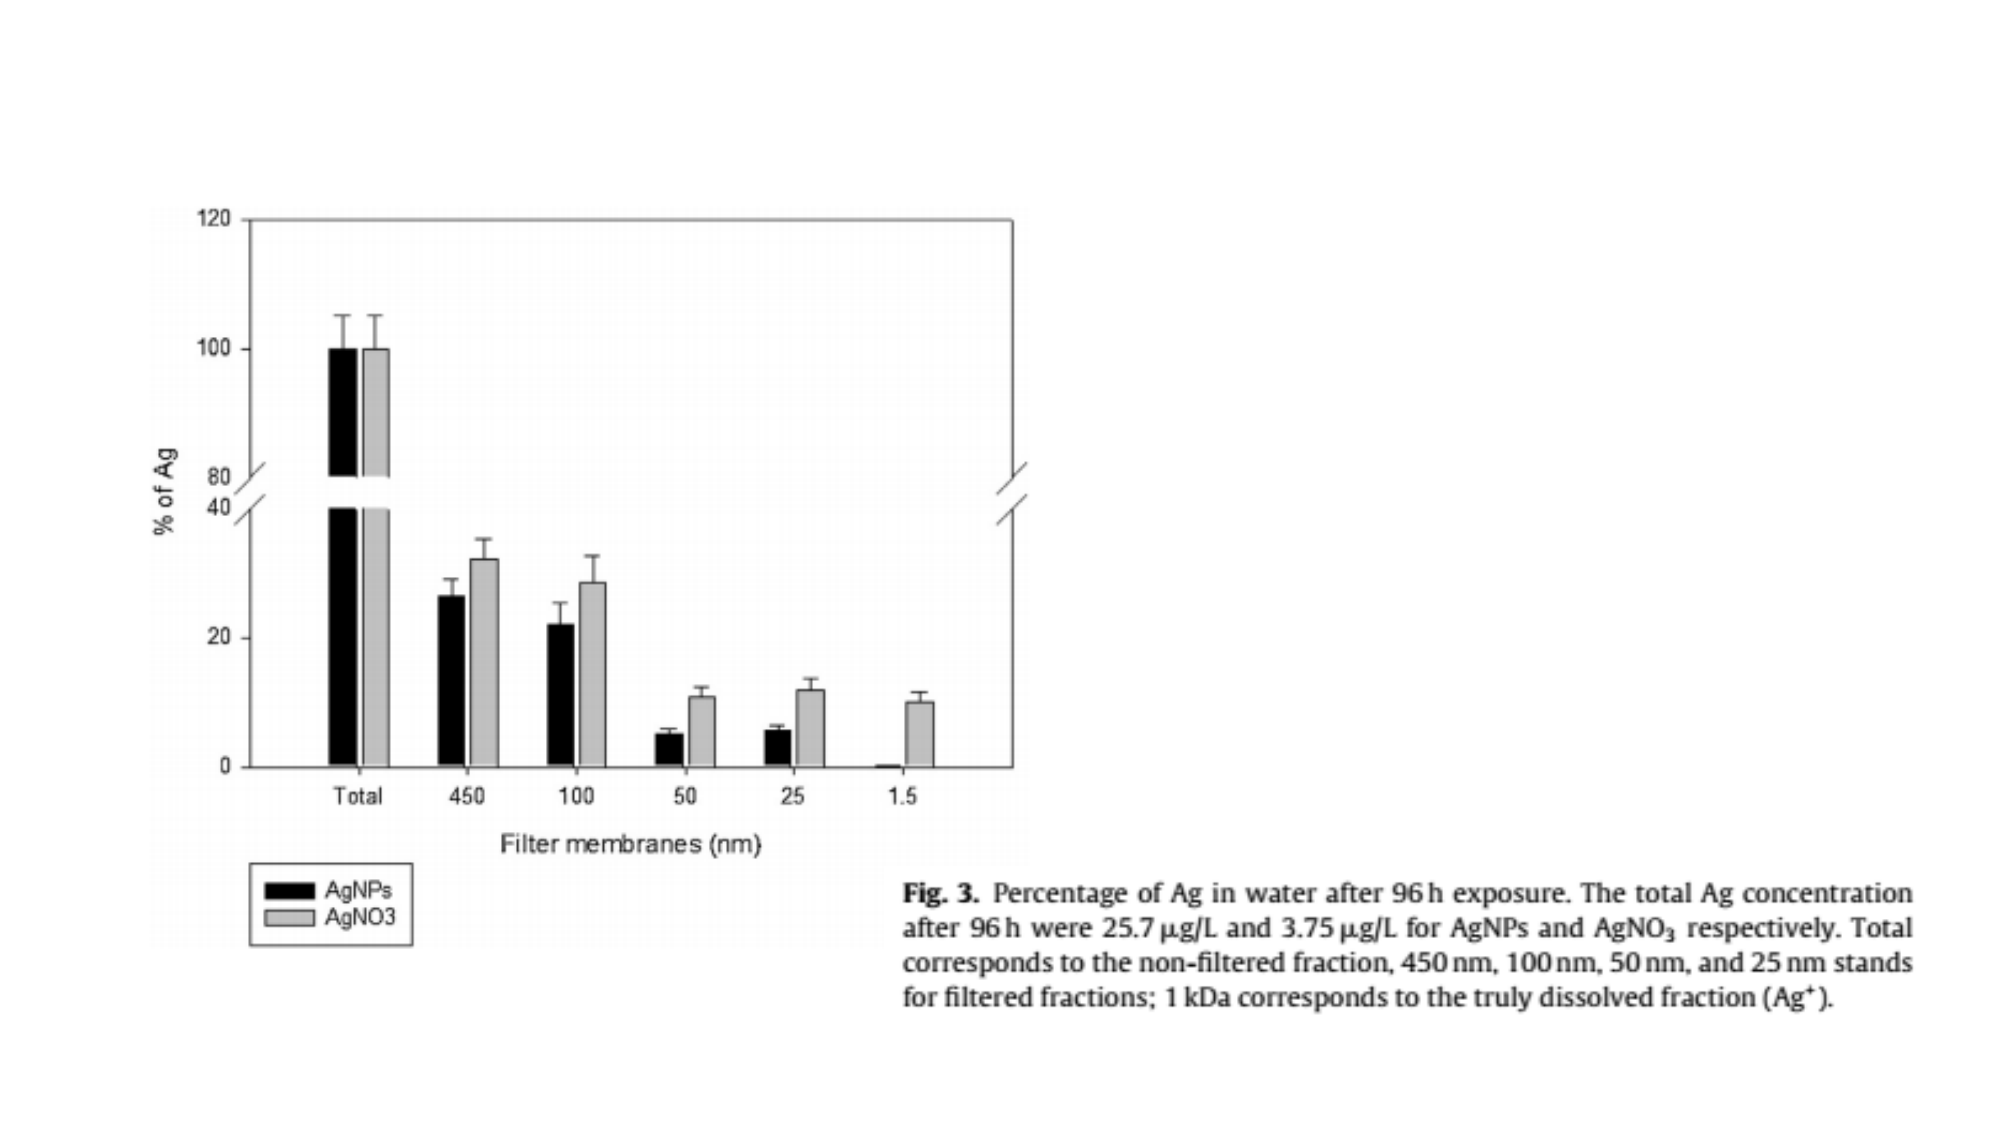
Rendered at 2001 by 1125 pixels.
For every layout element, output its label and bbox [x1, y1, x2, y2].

picture [142, 186, 1933, 1032]
